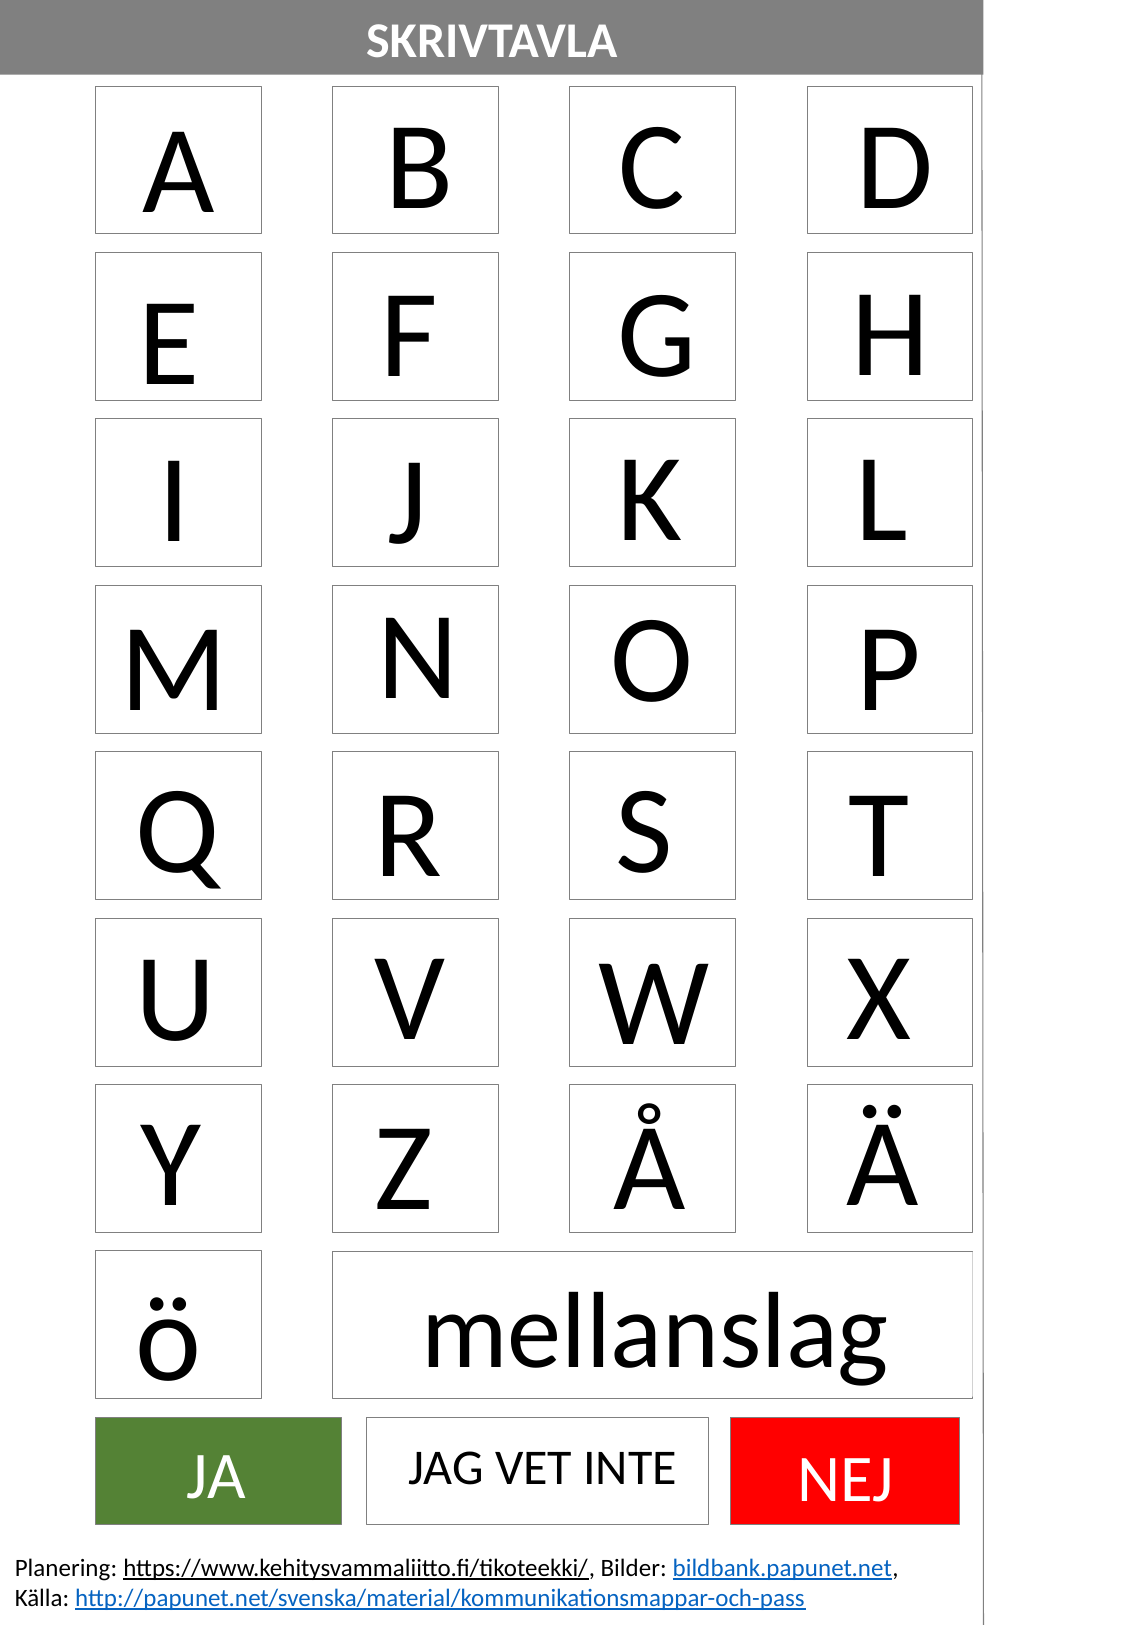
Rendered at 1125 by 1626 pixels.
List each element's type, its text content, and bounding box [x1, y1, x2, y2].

text_box [717, 751, 736, 900]
text_box L [841, 407, 957, 573]
text_box [241, 252, 262, 400]
text_box [721, 85, 736, 234]
text_box [365, 1417, 708, 1525]
text_box I [143, 409, 260, 574]
text_box U [120, 908, 237, 1074]
text_box [95, 85, 127, 234]
text_box [95, 418, 143, 567]
text_box [948, 918, 973, 1066]
text_box [806, 418, 841, 567]
text_box [222, 585, 262, 733]
text_box [806, 85, 841, 234]
text_box ö [120, 1247, 237, 1413]
text_box [95, 918, 120, 1066]
text_box [953, 252, 973, 400]
text_box J [372, 410, 489, 576]
text_box [332, 1251, 973, 1399]
text_box [806, 918, 831, 1066]
text_box [950, 751, 973, 900]
text_box [332, 252, 365, 400]
text_box [948, 1084, 973, 1233]
text_box Y [125, 1073, 242, 1239]
text_box B [370, 76, 487, 241]
text_box [332, 85, 370, 234]
text_box E [124, 251, 241, 417]
text_box G [602, 244, 719, 407]
text_box [95, 585, 105, 733]
text_box [569, 85, 604, 234]
text_box A [127, 80, 244, 246]
text_box [719, 418, 736, 567]
text_box [957, 418, 973, 567]
text_box [806, 252, 836, 400]
text_box [476, 1084, 499, 1233]
text_box T [833, 744, 950, 909]
text_box Å [598, 1076, 715, 1242]
text_box V [359, 906, 476, 1072]
text_box [719, 252, 736, 400]
text_box [332, 751, 359, 900]
text_box [244, 85, 262, 234]
text_box H [836, 242, 953, 408]
text_box Ä [831, 1073, 948, 1239]
text_box [482, 252, 499, 400]
text_box [569, 252, 602, 400]
text_box [237, 918, 262, 1066]
text_box [713, 585, 736, 733]
text_box [715, 1084, 736, 1233]
text_box P [841, 577, 958, 743]
text_box [806, 585, 841, 733]
text_box D [841, 76, 958, 241]
text_box [237, 1250, 262, 1398]
text_box mellanslag [337, 1252, 973, 1397]
text_box [332, 1084, 359, 1233]
text_box JA [97, 1424, 335, 1520]
text_box [476, 751, 499, 900]
text_box [569, 751, 600, 900]
text_box [569, 1084, 598, 1233]
text_box Planering: https://www.kehitysvammaliitto.fi/tikoteekki/, Bilder: bildbank.papunet.net, Källa: http://papunet.net/svenska/material/kommunikationsmappar-och-pass [0, 1544, 981, 1619]
text_box [95, 252, 124, 400]
text_box K [602, 407, 719, 573]
text_box [332, 418, 372, 567]
text_box [569, 918, 583, 1066]
text_box [95, 751, 120, 900]
text_box [237, 751, 262, 900]
text_box [730, 1417, 960, 1525]
text_box F [365, 244, 482, 410]
text_box [95, 1250, 120, 1398]
text_box [95, 1084, 125, 1233]
text_box W [583, 911, 700, 1077]
text_box [489, 418, 499, 567]
text_box C [604, 76, 721, 241]
text_box [242, 1084, 262, 1233]
text_box [332, 585, 499, 733]
text_box [569, 418, 602, 567]
text_box X [831, 906, 948, 1072]
text_box SKRIVTAVLA [0, 0, 981, 75]
text_box O [596, 569, 713, 735]
text_box JAG VET INTE [384, 1427, 702, 1502]
text_box [700, 918, 736, 1066]
text_box N [362, 566, 479, 732]
text_box [958, 585, 973, 733]
text_box S [600, 740, 717, 906]
text_box [487, 85, 499, 234]
text_box [569, 585, 596, 733]
text_box NEJ [733, 1427, 958, 1523]
text_box R [359, 744, 476, 906]
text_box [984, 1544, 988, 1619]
text_box [332, 918, 359, 1066]
text_box [806, 1084, 831, 1233]
text_box Z [359, 1076, 476, 1242]
text_box [95, 1417, 341, 1525]
text_box Q [120, 740, 237, 906]
text_box M [105, 577, 222, 743]
text_box [958, 85, 973, 234]
text_box [806, 751, 833, 900]
text_box [476, 918, 499, 1066]
